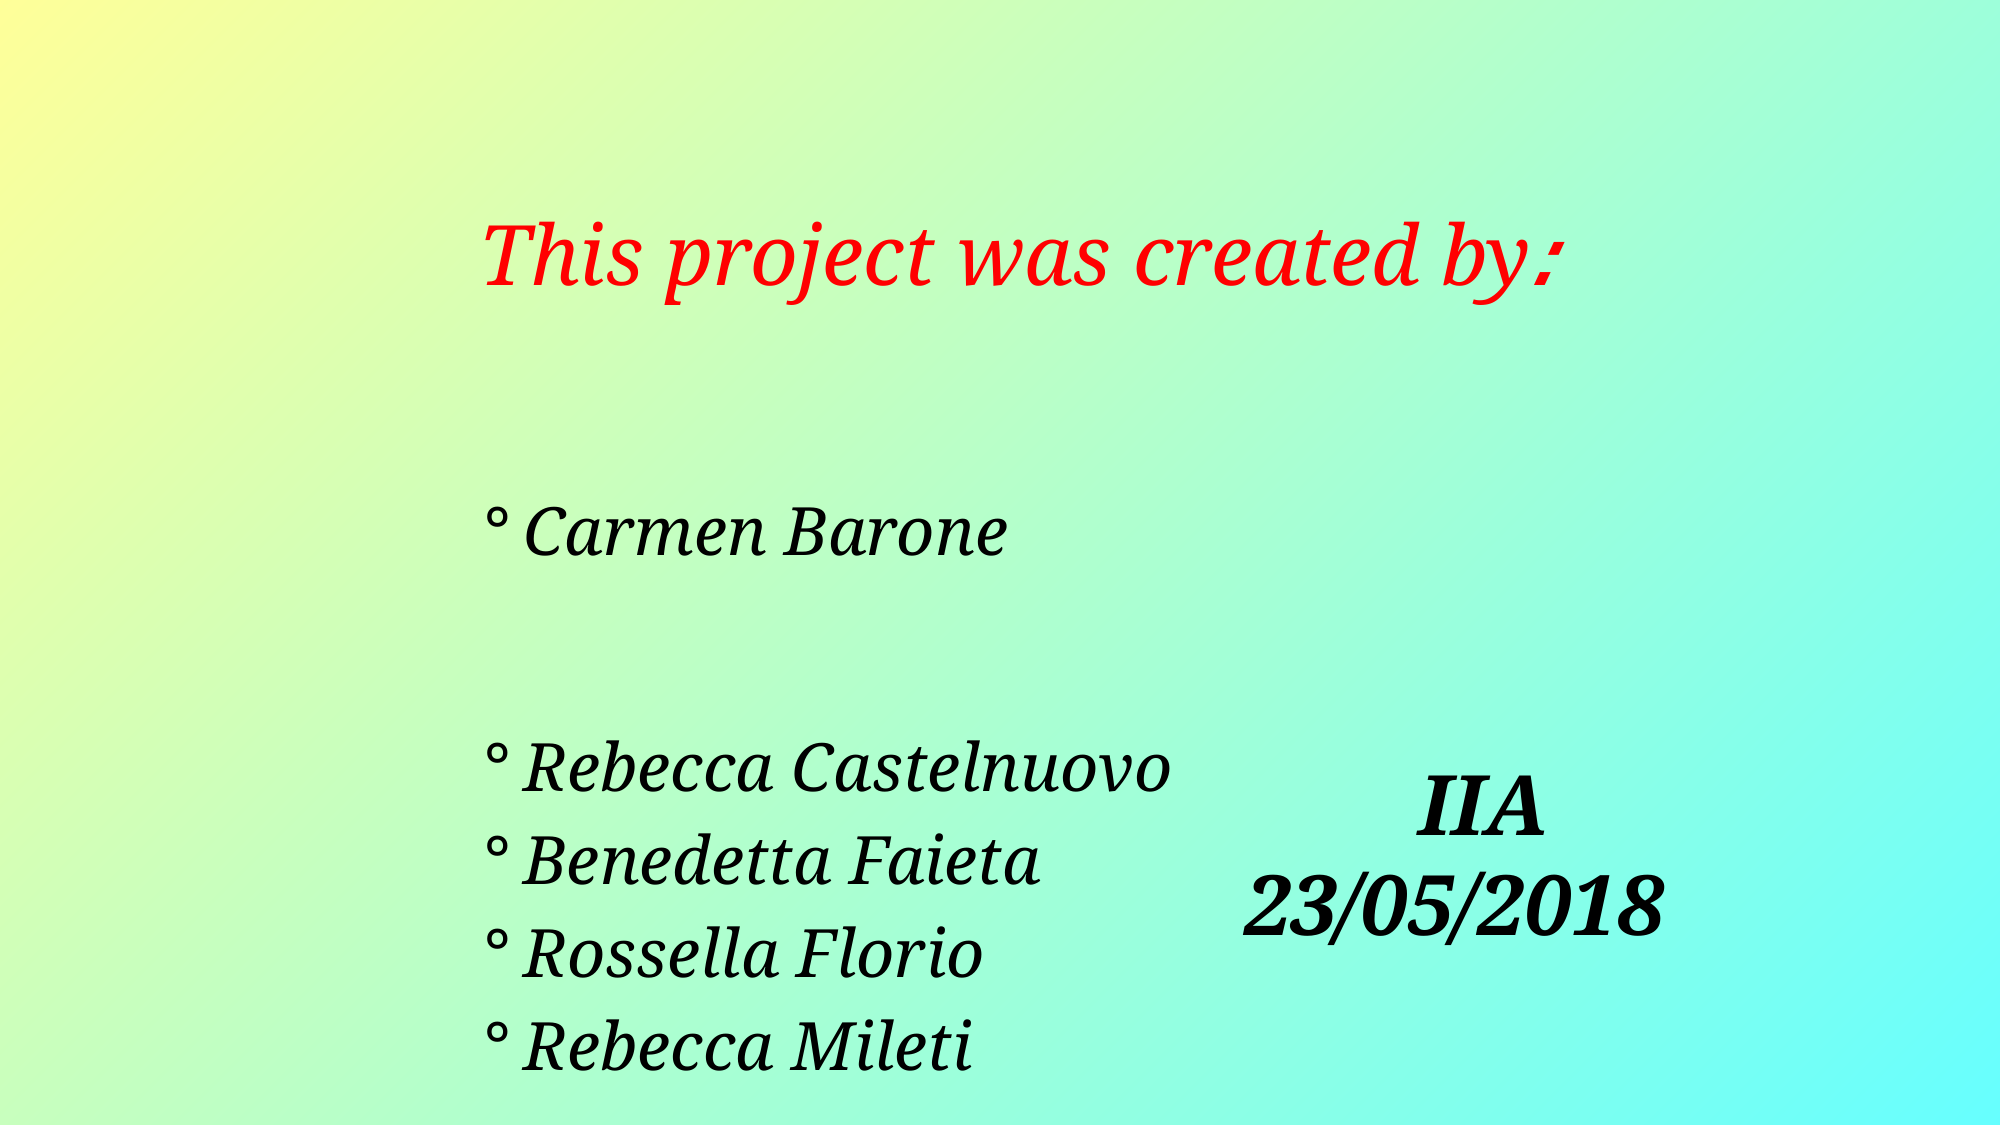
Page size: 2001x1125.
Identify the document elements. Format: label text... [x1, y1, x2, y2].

list This project was created byꓽ ° Carmen Barone ° Rebecca Castelnuovo ° Benedetta Faieta ° Rossella Florio ° Rebecca Mileti [464, 205, 2000, 1072]
text_box IIA 23/05/2018 [1207, 744, 1925, 960]
